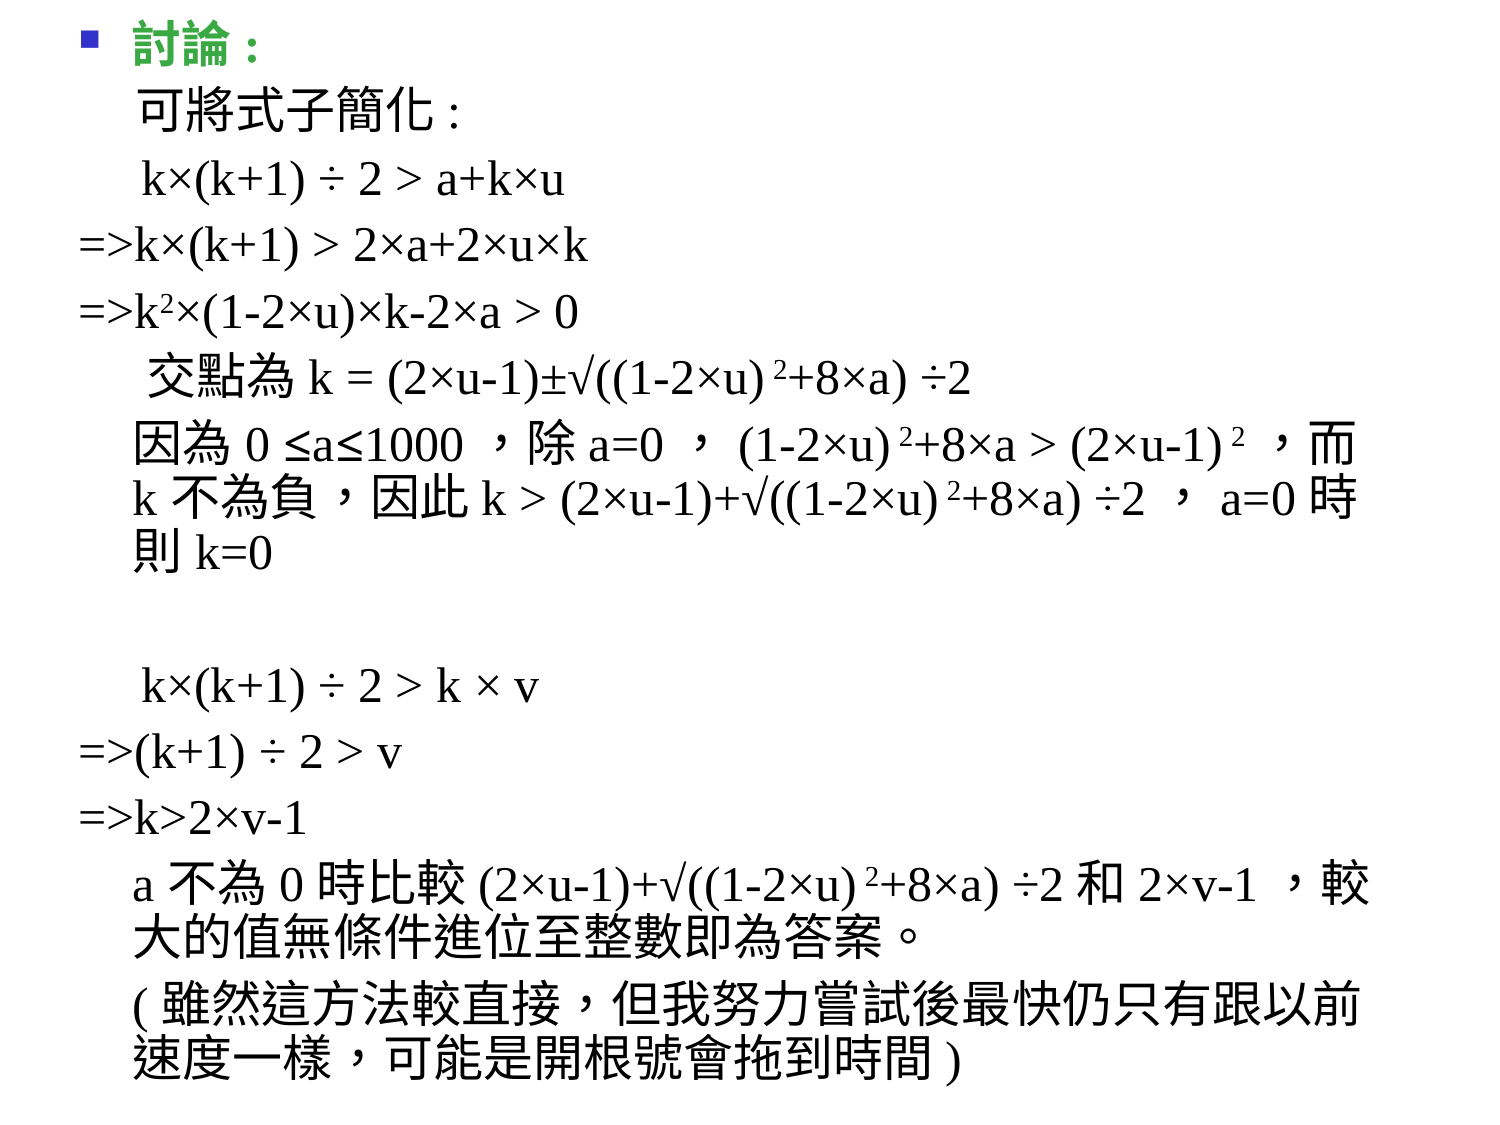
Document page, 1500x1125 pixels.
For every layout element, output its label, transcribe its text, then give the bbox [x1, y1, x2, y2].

text_box 討論: 可將式子簡化: k×(k+1) ÷ 2 > a+k×u =>k×(k+1) > 2×a+2×u×k =>k2×(1-2×u)×k-2×a > 0 交點為k = (2×u-1)±√((1-2×u) 2+8×a) ÷2 因為0 ≤a≤1000，除a=0，(1-2×u) 2+8×a > (2×u-1) 2，而k不為負，因此k > (2×u-1)+√((1-2×u) 2+8×a) ÷2，a=0時則k=0 k×(k+1) ÷ 2 > k × v =>(k+1) ÷ 2 > v =>k>2×v-1 a不為0時比較(2×u-1)+√((1-2×u) 2+8×a) ÷2和2×v-1，較大的值無條件進位至整數即為答案。 (雖然這方法較直接，但我努力嘗試後最快仍只有跟以前速度一樣，可能是開根號會拖到時間) [62, 11, 1388, 1028]
